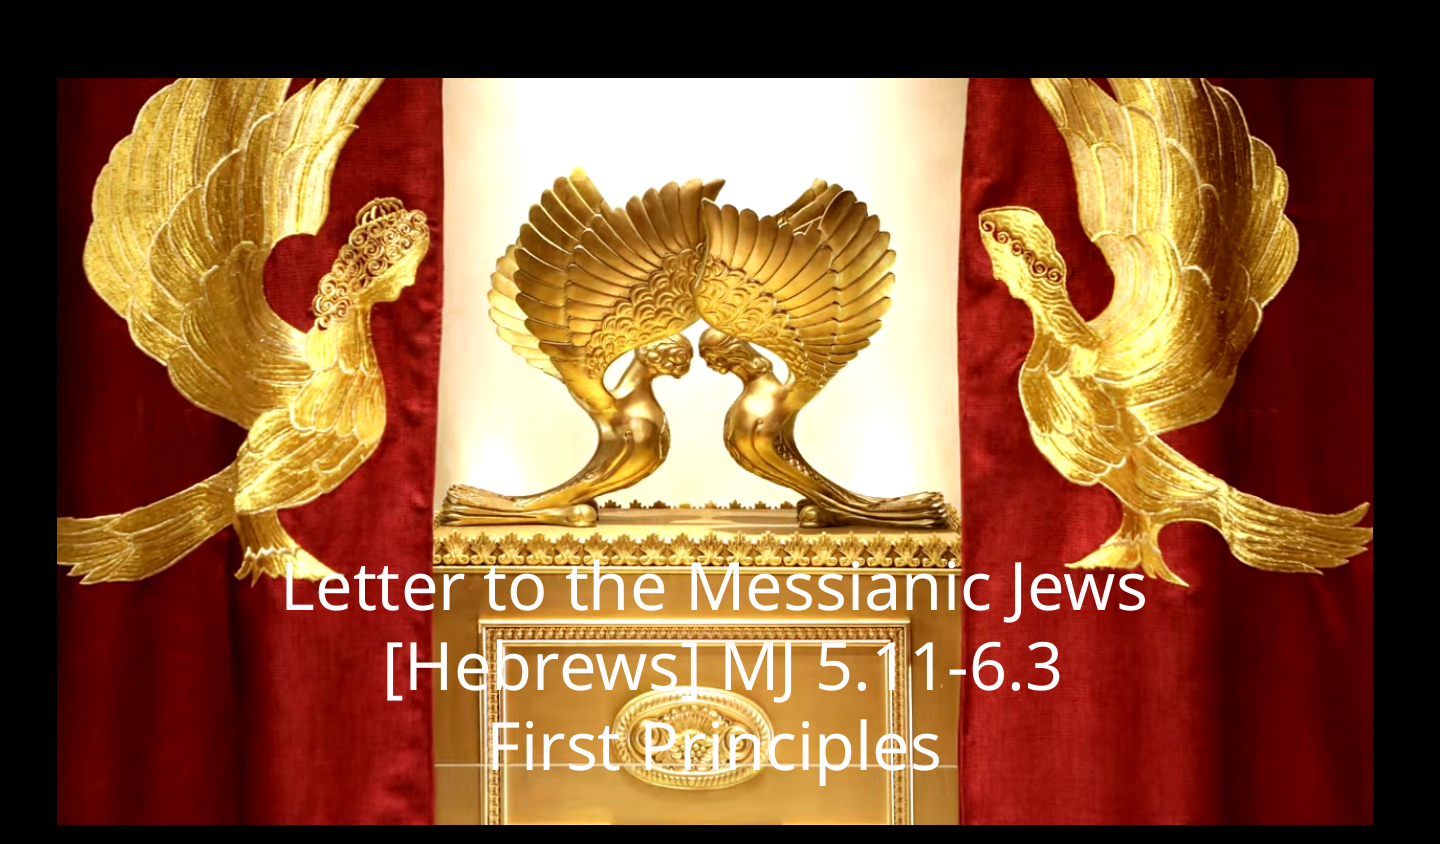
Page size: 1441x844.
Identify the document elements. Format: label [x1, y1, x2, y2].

picture [57, 78, 1373, 825]
